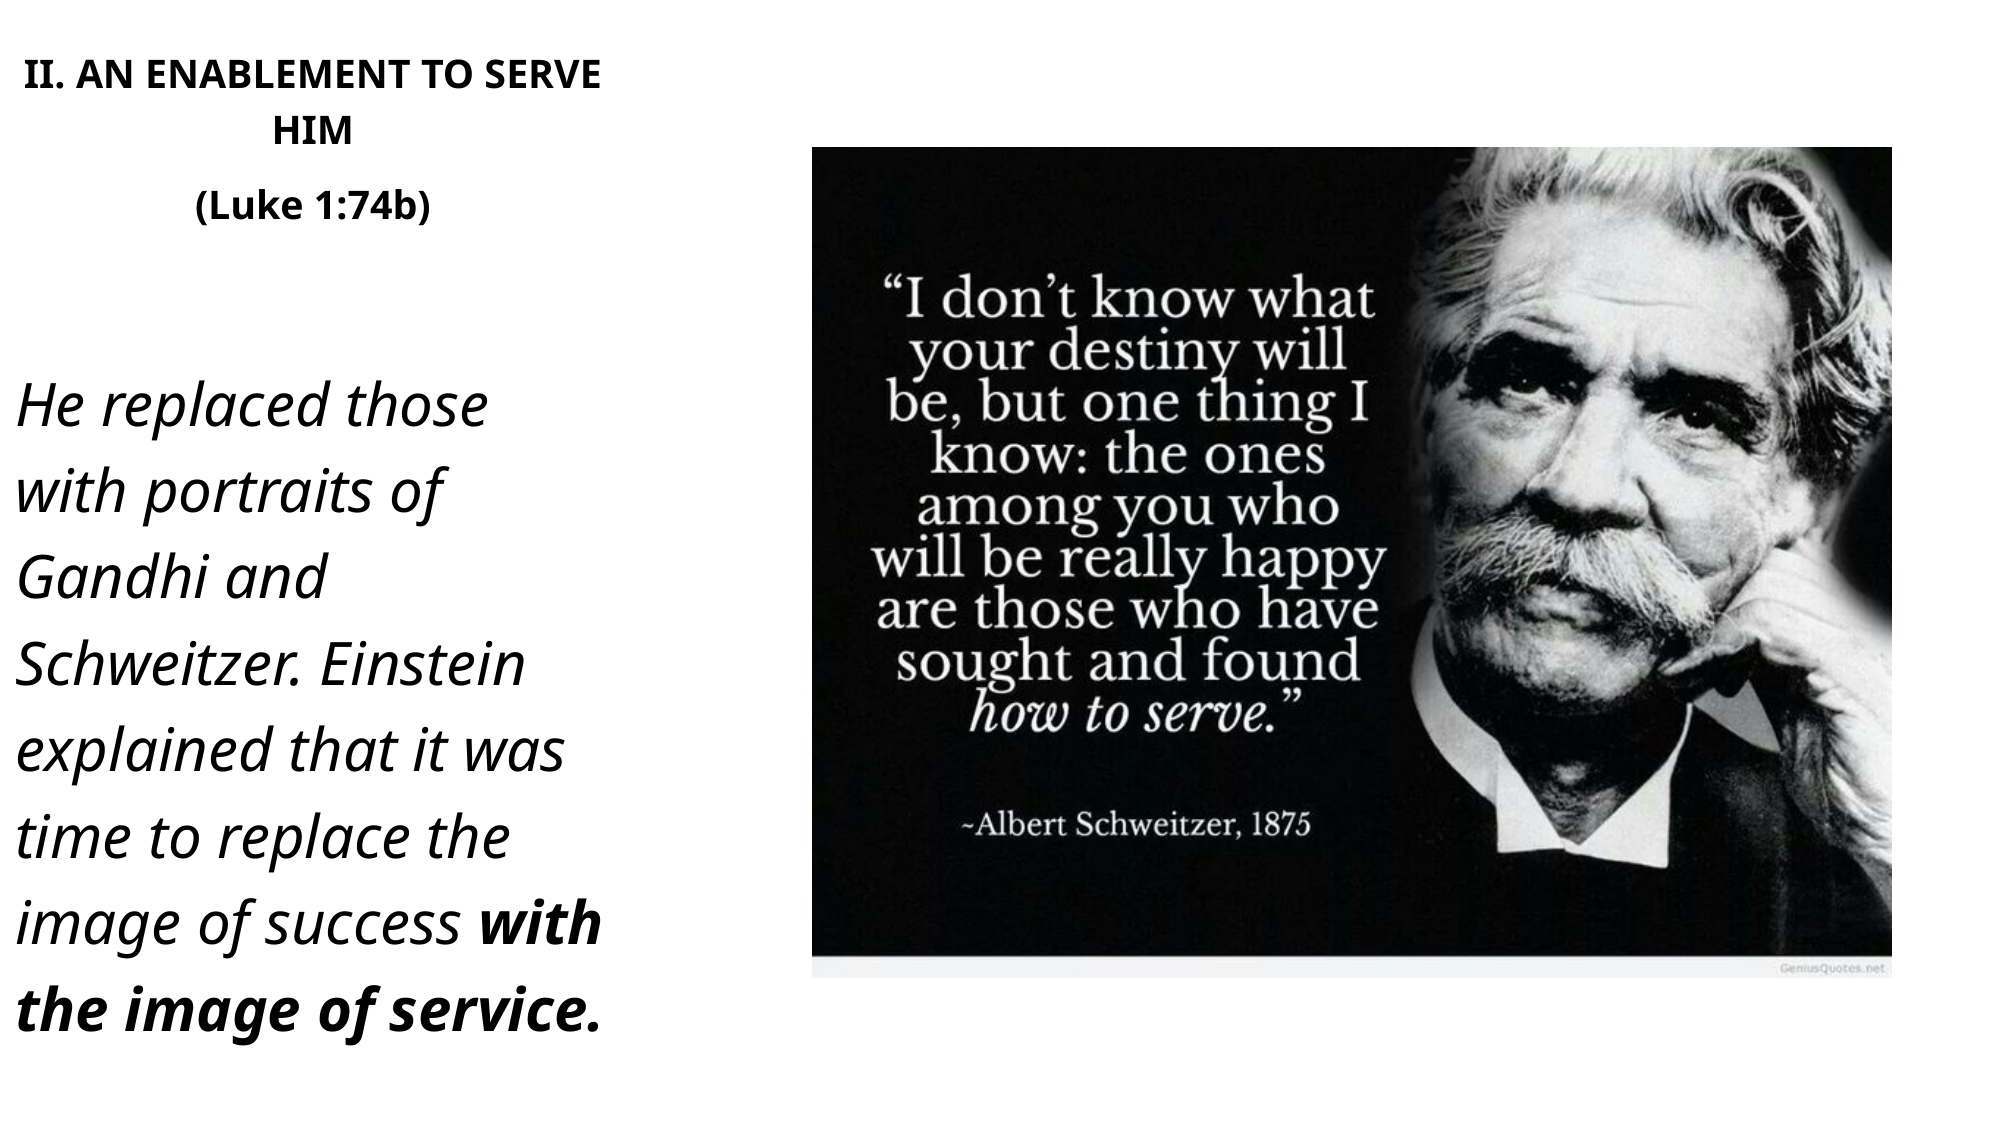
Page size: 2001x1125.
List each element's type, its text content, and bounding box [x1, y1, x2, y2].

subtitle II. AN ENABLEMENT TO SERVE HIM (Luke 1:74b) He replaced those with portraits of Gandhi and Schweitzer. Einstein explained that it was time to replace the image of success with the image of service. [0, 31, 626, 1111]
picture [812, 147, 1892, 978]
